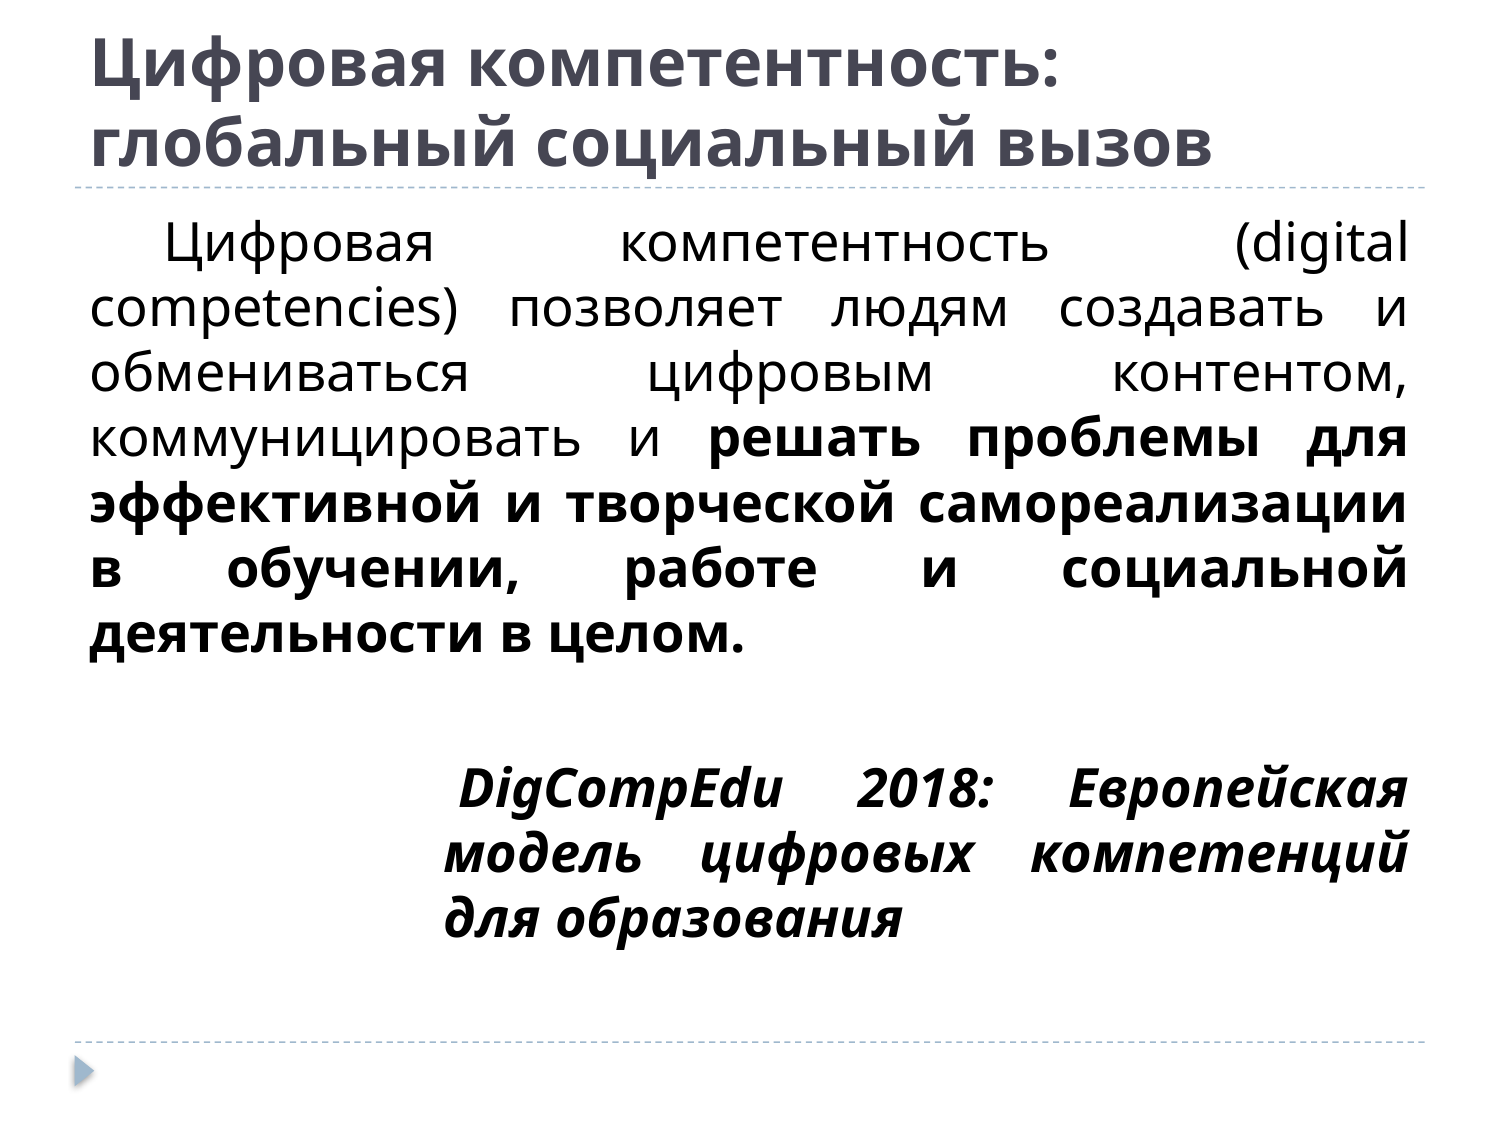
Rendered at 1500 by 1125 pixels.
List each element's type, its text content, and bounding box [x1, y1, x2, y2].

title Цифровая компетентность: глобальный социальный вызов [75, 24, 1425, 188]
list Цифровая компетентность (digital competencies) позволяет людям создавать и обмениваться цифровым контентом, коммуницировать и решать проблемы для эффективной и творческой самореализации в обучении, работе и социальной деятельности в целом. DigCompEdu 2018: Европейская модель цифровых компетенций для образования [75, 200, 1425, 1010]
